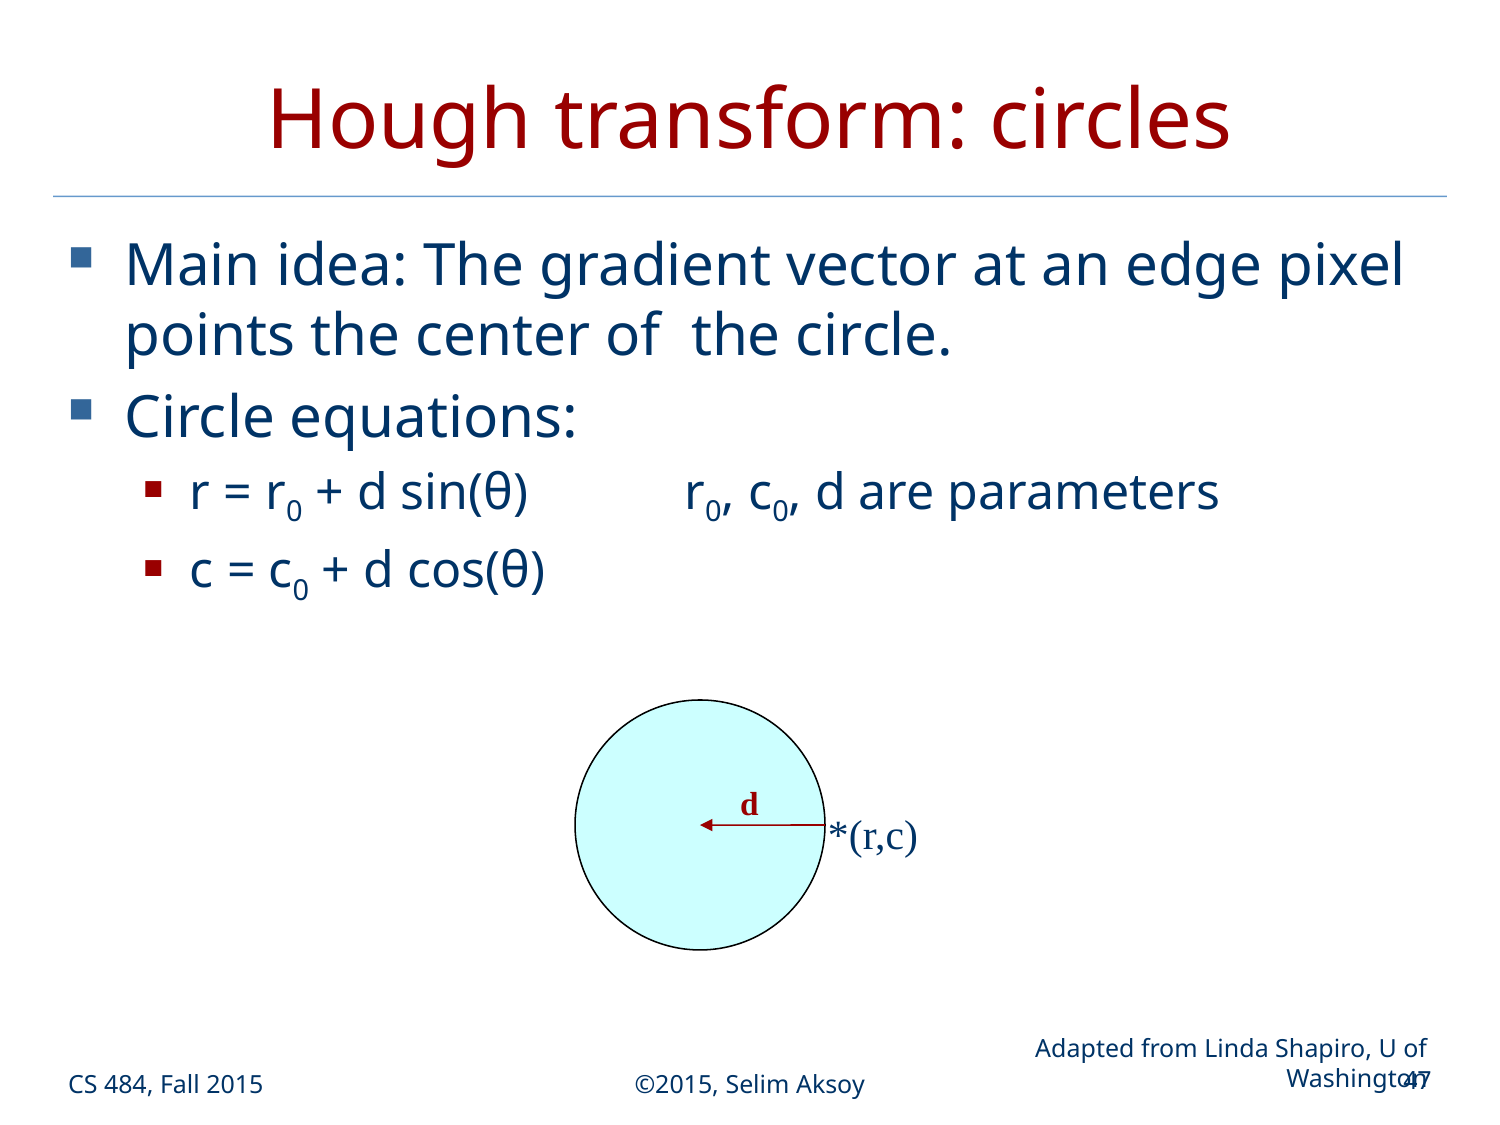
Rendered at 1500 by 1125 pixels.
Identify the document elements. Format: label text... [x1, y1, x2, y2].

text_box [699, 818, 725, 832]
text_box Adapted from Linda Shapiro, U of Washington [879, 1025, 1443, 1100]
list Main idea: The gradient vector at an edge pixel points the center of the circle. Circle equations: r = r0 + d sin(θ) r0, c0, d are parameters c = c0 + d cos(θ) [53, 220, 1447, 622]
slide_number 47 [1134, 1052, 1448, 1107]
text_box [575, 699, 823, 950]
text_box d [725, 774, 774, 830]
title Hough transform: circles [53, 31, 1447, 173]
text_box *(r,c) [813, 800, 934, 865]
slide_number CS 484, Fall 2015 [52, 1052, 366, 1107]
footer ©2015, Selim Aksoy [511, 1052, 988, 1107]
